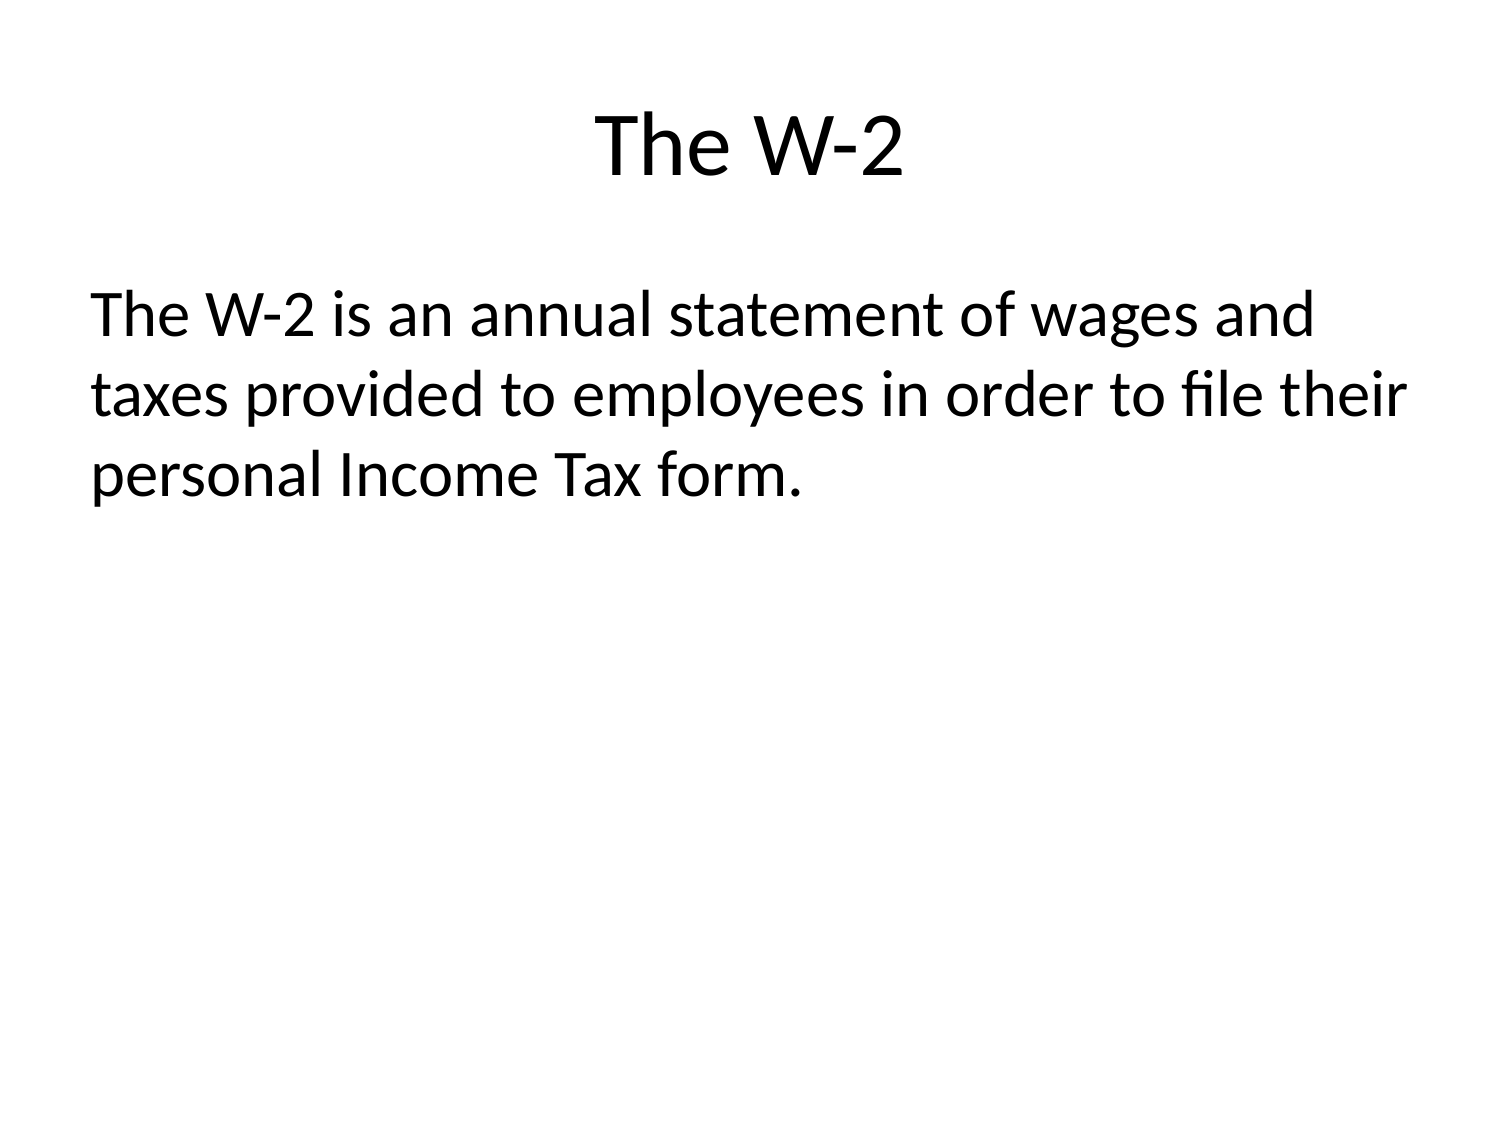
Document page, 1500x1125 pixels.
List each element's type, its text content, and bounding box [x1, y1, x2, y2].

title The W-2 [75, 45, 1425, 233]
list The W-2 is an annual statement of wages and taxes provided to employees in order to file their personal Income Tax form. [75, 262, 1425, 1005]
